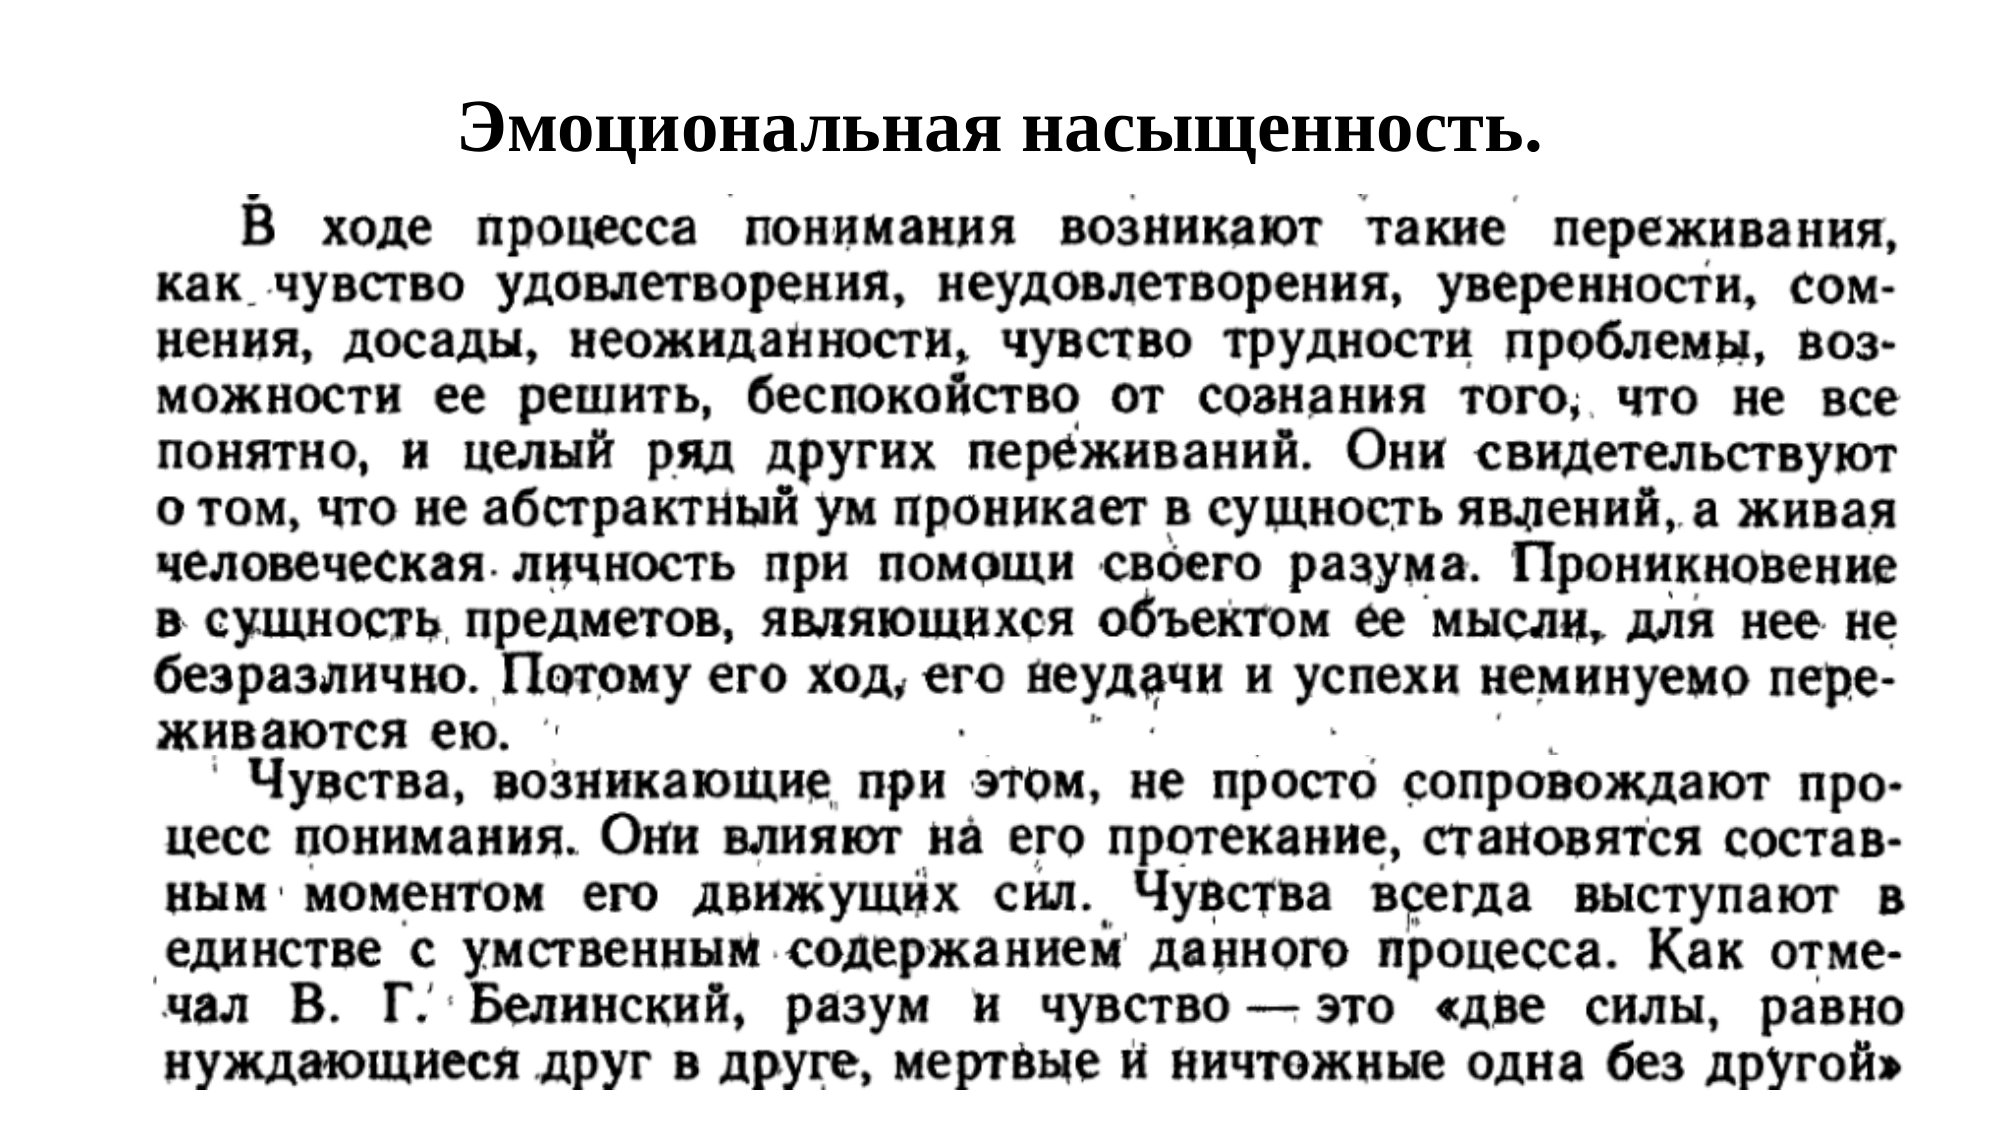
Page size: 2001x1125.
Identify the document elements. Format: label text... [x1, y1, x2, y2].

title Эмоциональная насыщенность. [137, 59, 1863, 195]
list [153, 194, 1905, 755]
picture [153, 755, 1907, 1090]
